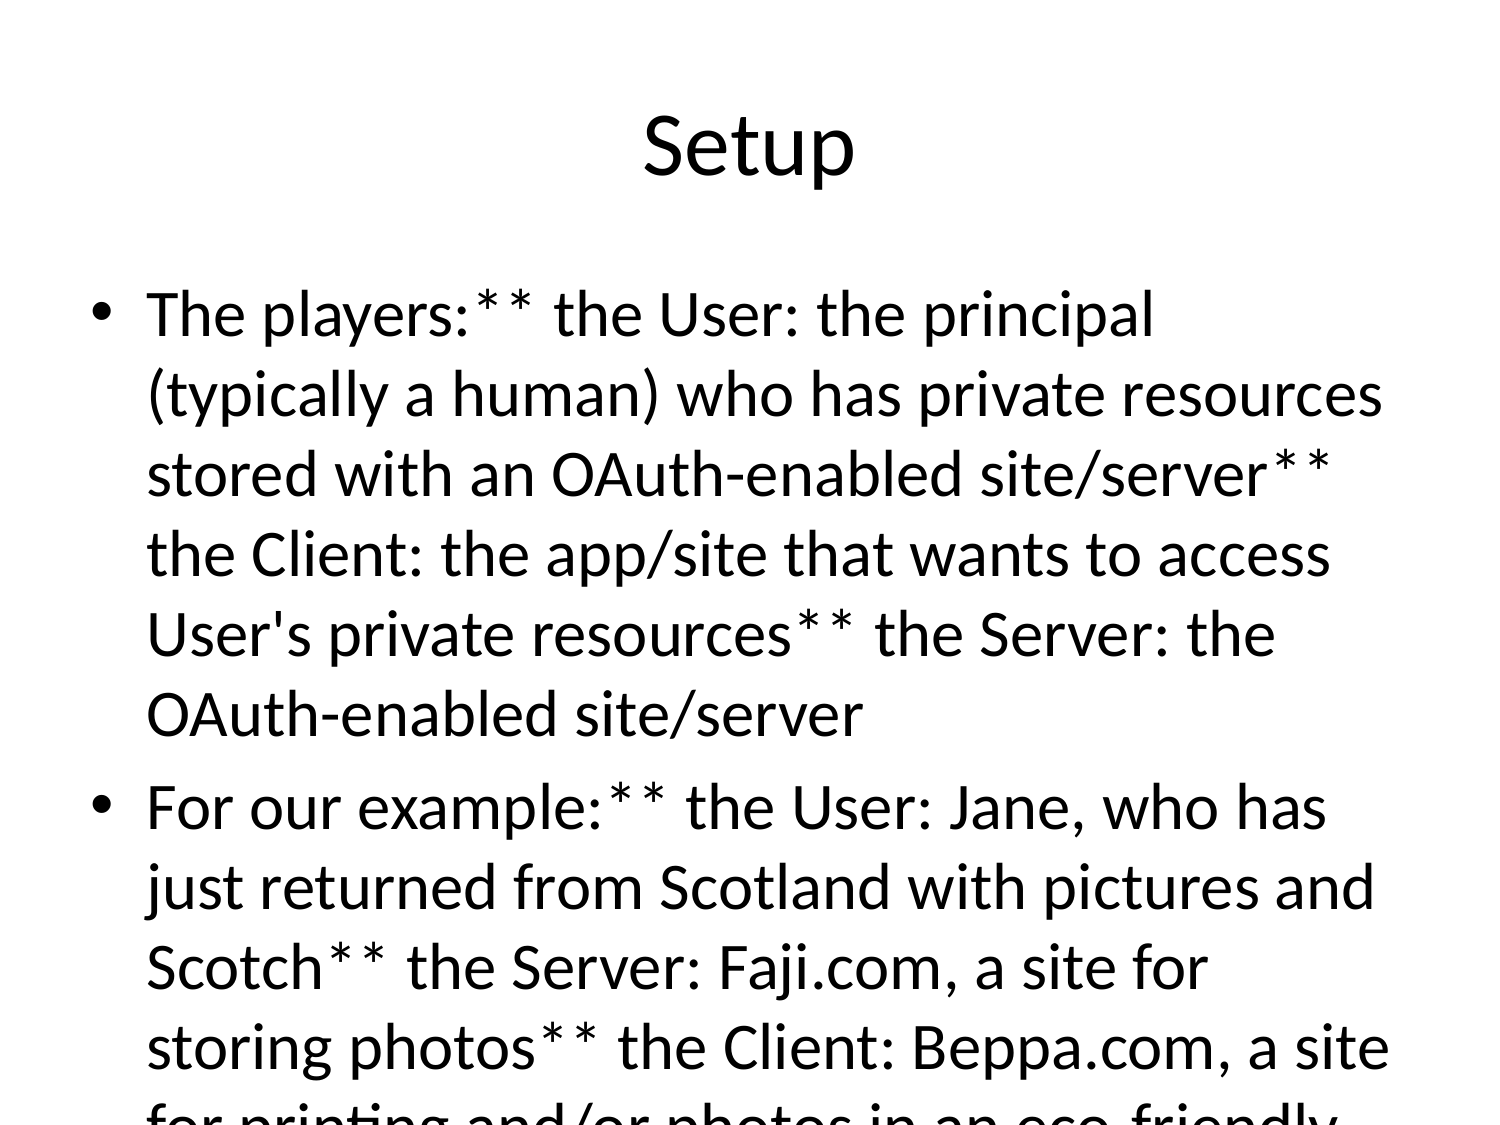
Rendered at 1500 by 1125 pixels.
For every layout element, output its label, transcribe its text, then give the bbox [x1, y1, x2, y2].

title Setup [75, 45, 1425, 233]
list The players:** the User: the principal (typically a human) who has private resources stored with an OAuth-enabled site/server** the Client: the app/site that wants to access User's private resources** the Server: the OAuth-enabled site/server For our example:** the User: Jane, who has just returned from Scotland with pictures and Scotch** the Server: Faji.com, a site for storing photos** the Client: Beppa.com, a site for printing and/or photos in an eco-friendly manner [75, 262, 1425, 1005]
